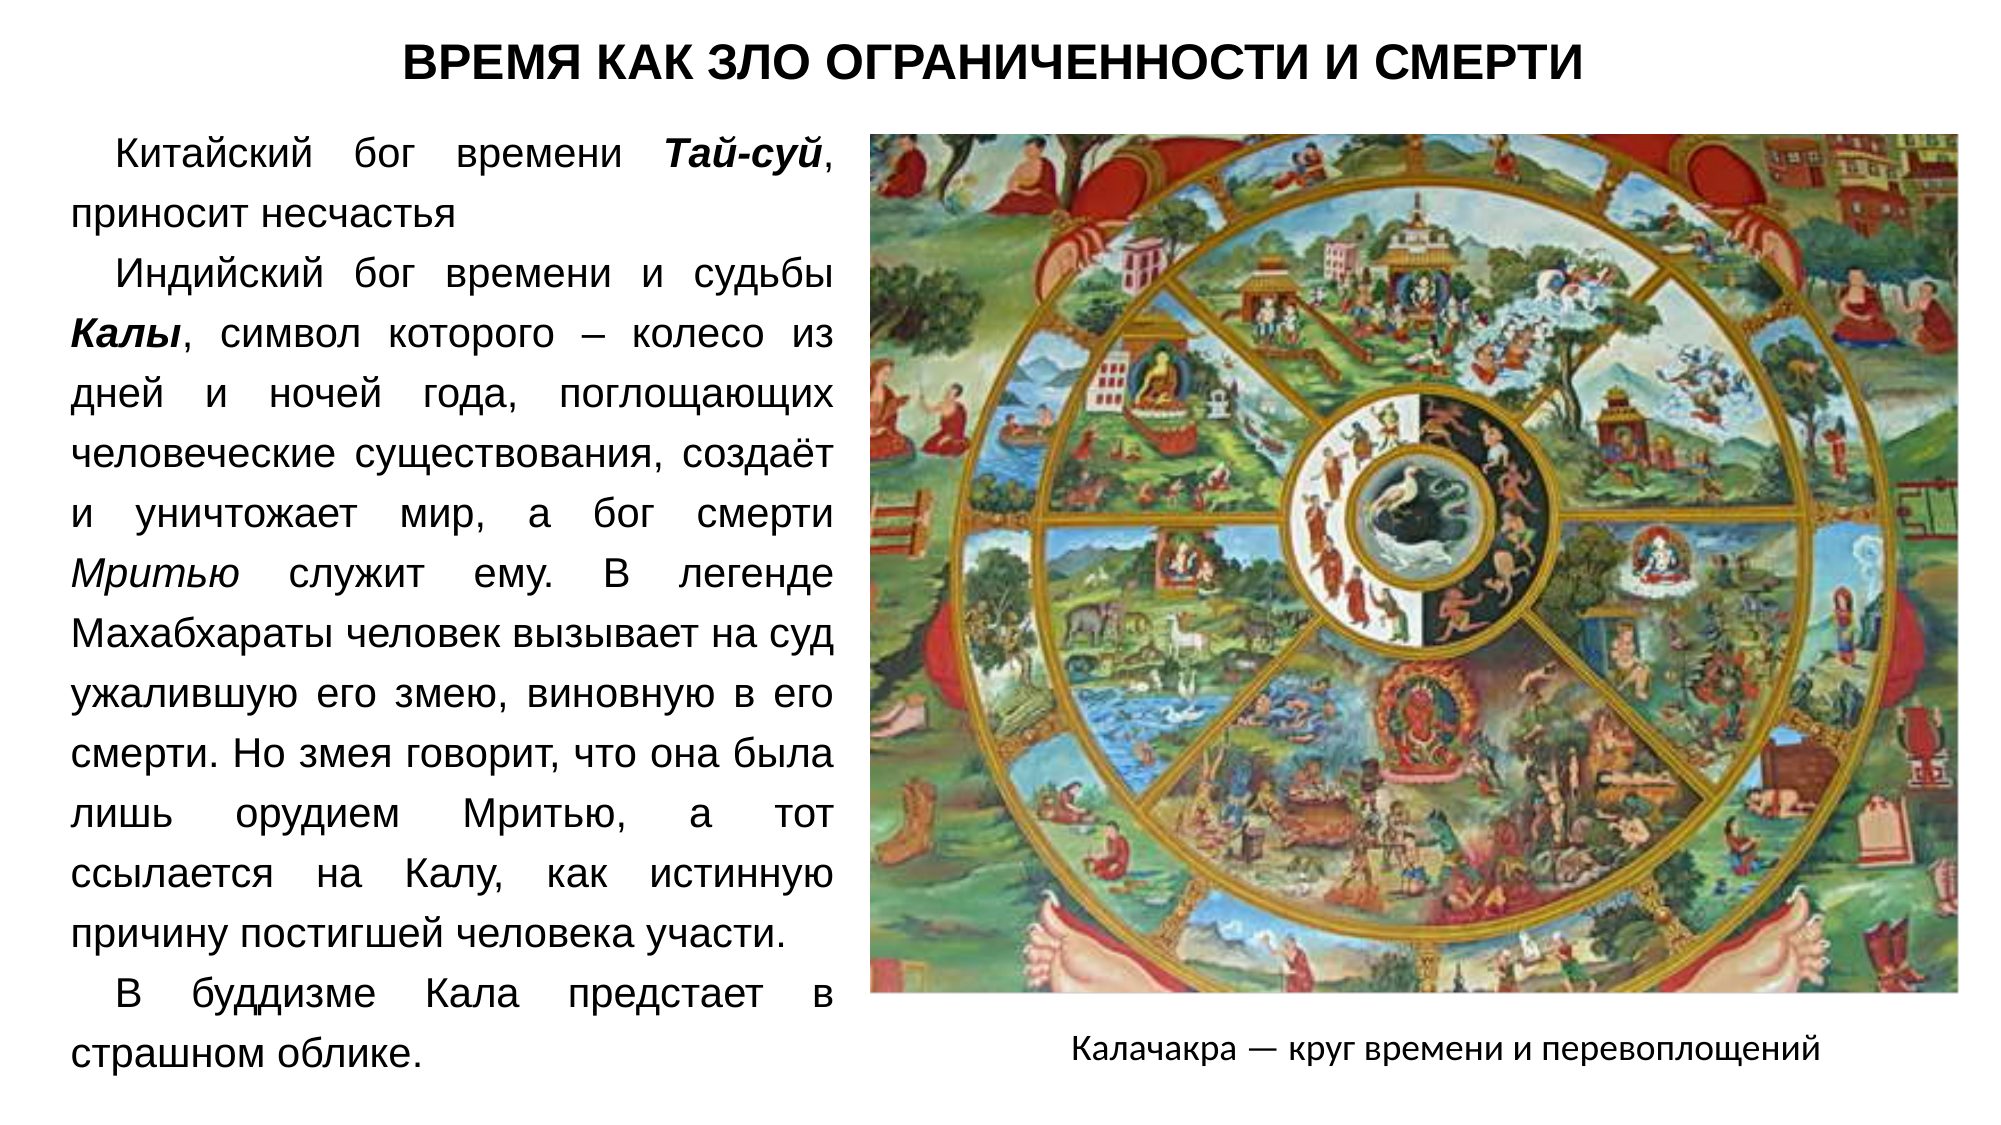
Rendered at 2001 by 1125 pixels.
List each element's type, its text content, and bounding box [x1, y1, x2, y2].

text_box Китайский бог времени Тай-суй, приносит несчастья Индийский бог времени и судьбы Калы, символ которого – колесо из дней и ночей года, поглощающих человеческие существования, создаёт и уничтожает мир, а бог смерти Мритью служит ему. В легенде Махабхараты человек вызывает на суд ужалившую его змею, виновную в его смерти. Но змея говорит, что она была лишь орудием Мритью, а тот ссылается на Калу, как истинную причину постигшей человека участи. В буддизме Кала предстает в страшном облике. [55, 108, 850, 1084]
picture [870, 134, 1961, 996]
text_box ВРЕМЯ КАК ЗЛО ОГРАНИЧЕННОСТИ И СМЕРТИ [27, 21, 1961, 97]
text_box Калачакра — круг времени и перевоплощений [1056, 1015, 1850, 1076]
